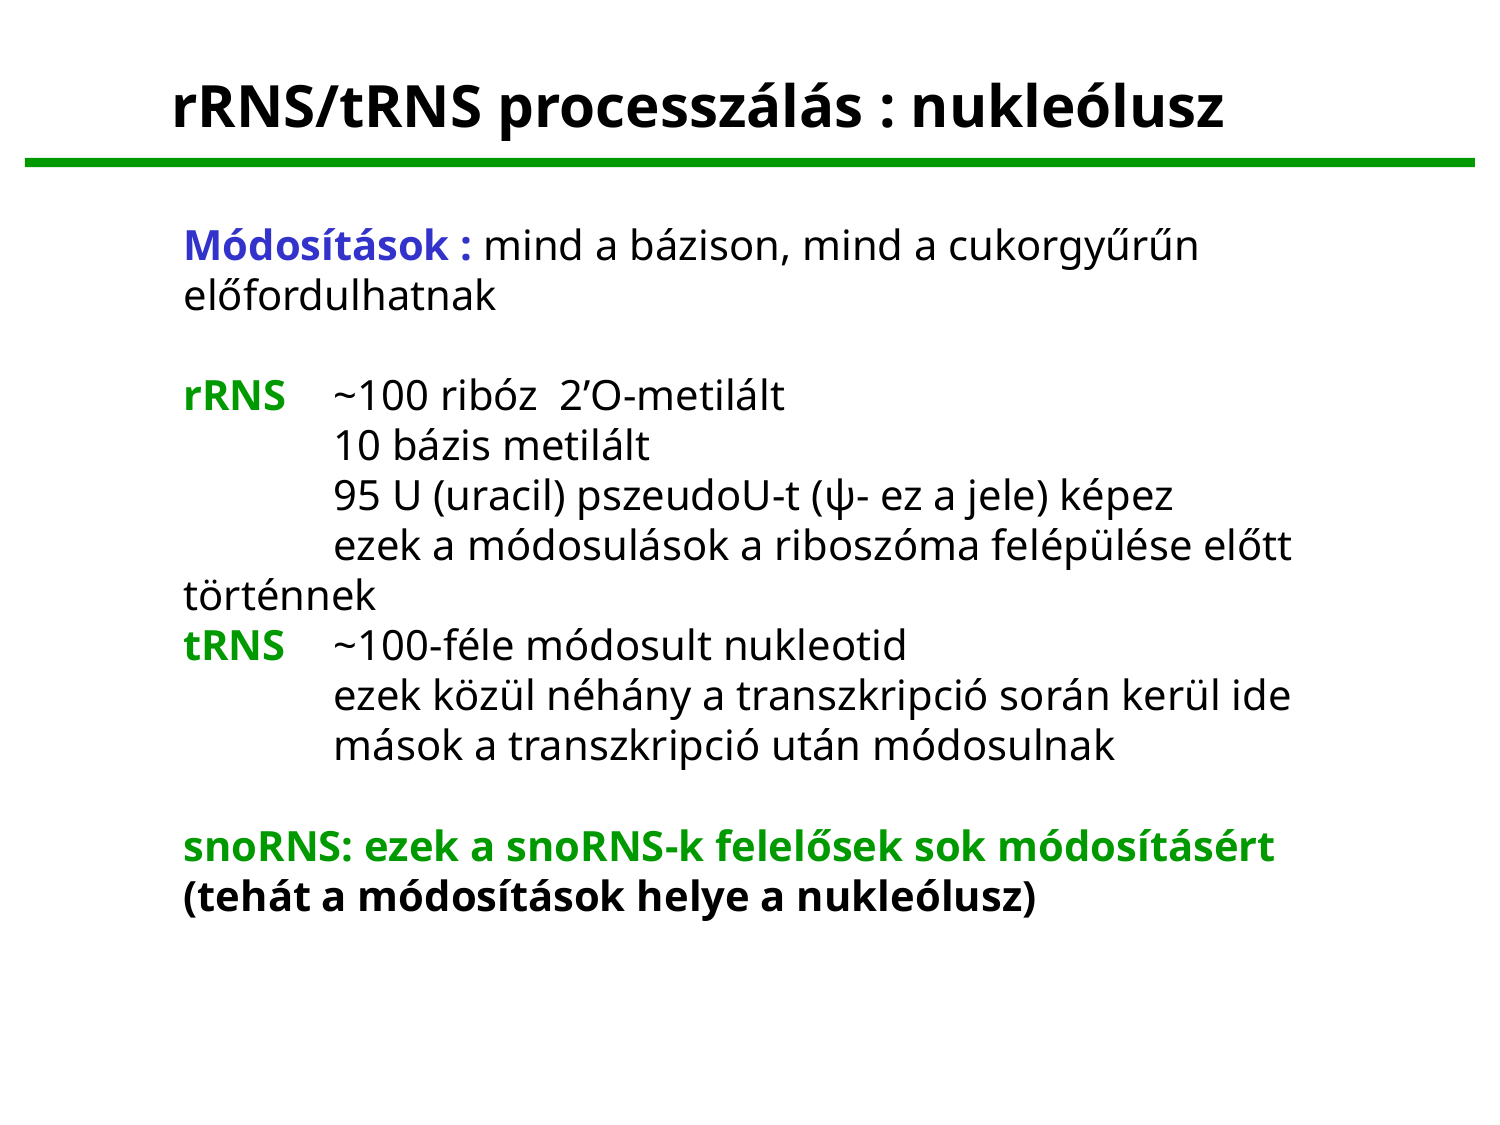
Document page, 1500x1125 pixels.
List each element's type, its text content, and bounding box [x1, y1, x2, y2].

text_box rRNS/tRNS processzálás : nukleólusz [156, 61, 1241, 147]
text_box Módosítások : mind a bázison, mind a cukorgyűrűn előfordulhatnak rRNS ~100 ribóz 2’O-metilált 10 bázis metilált 95 U (uracil) pszeudoU-t (ψ- ez a jele) képez ezek a módosulások a riboszóma felépülése előtt történnek tRNS ~100-féle módosult nukleotid ezek közül néhány a transzkripció során kerül ide mások a transzkripció után módosulnak snoRNS: ezek a snoRNS-k felelősek sok módosításért (tehát a módosítások helye a nukleólusz) [168, 211, 1457, 1027]
